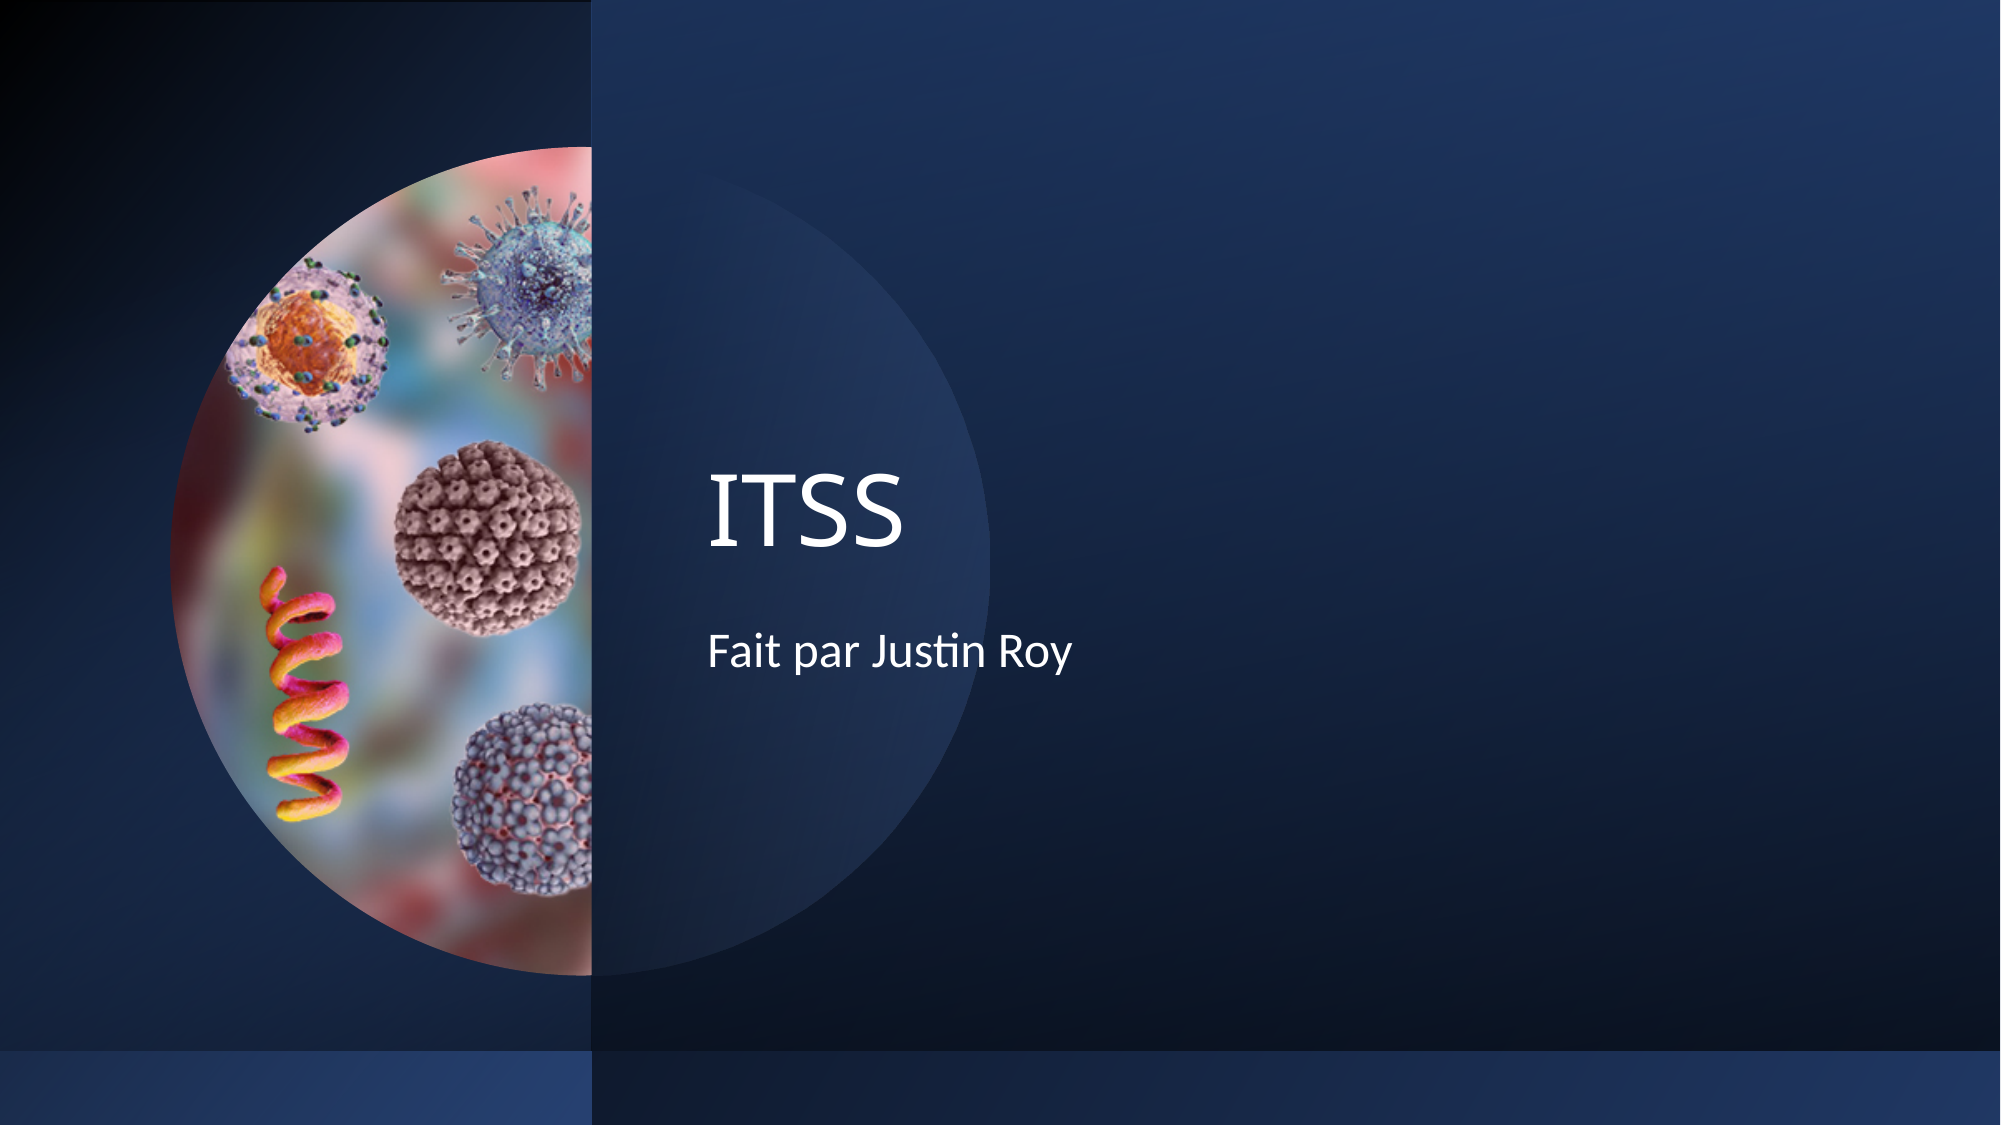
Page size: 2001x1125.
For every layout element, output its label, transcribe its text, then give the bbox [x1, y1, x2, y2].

text_box [0, 1, 593, 1051]
text_box [591, 0, 2000, 1051]
subtitle Fait par Justin Roy [692, 616, 1775, 903]
title ITSS [692, 192, 1775, 576]
picture [170, 146, 592, 976]
text_box [593, 153, 991, 977]
text_box [593, 1051, 2000, 1125]
text_box [0, 1051, 593, 1125]
